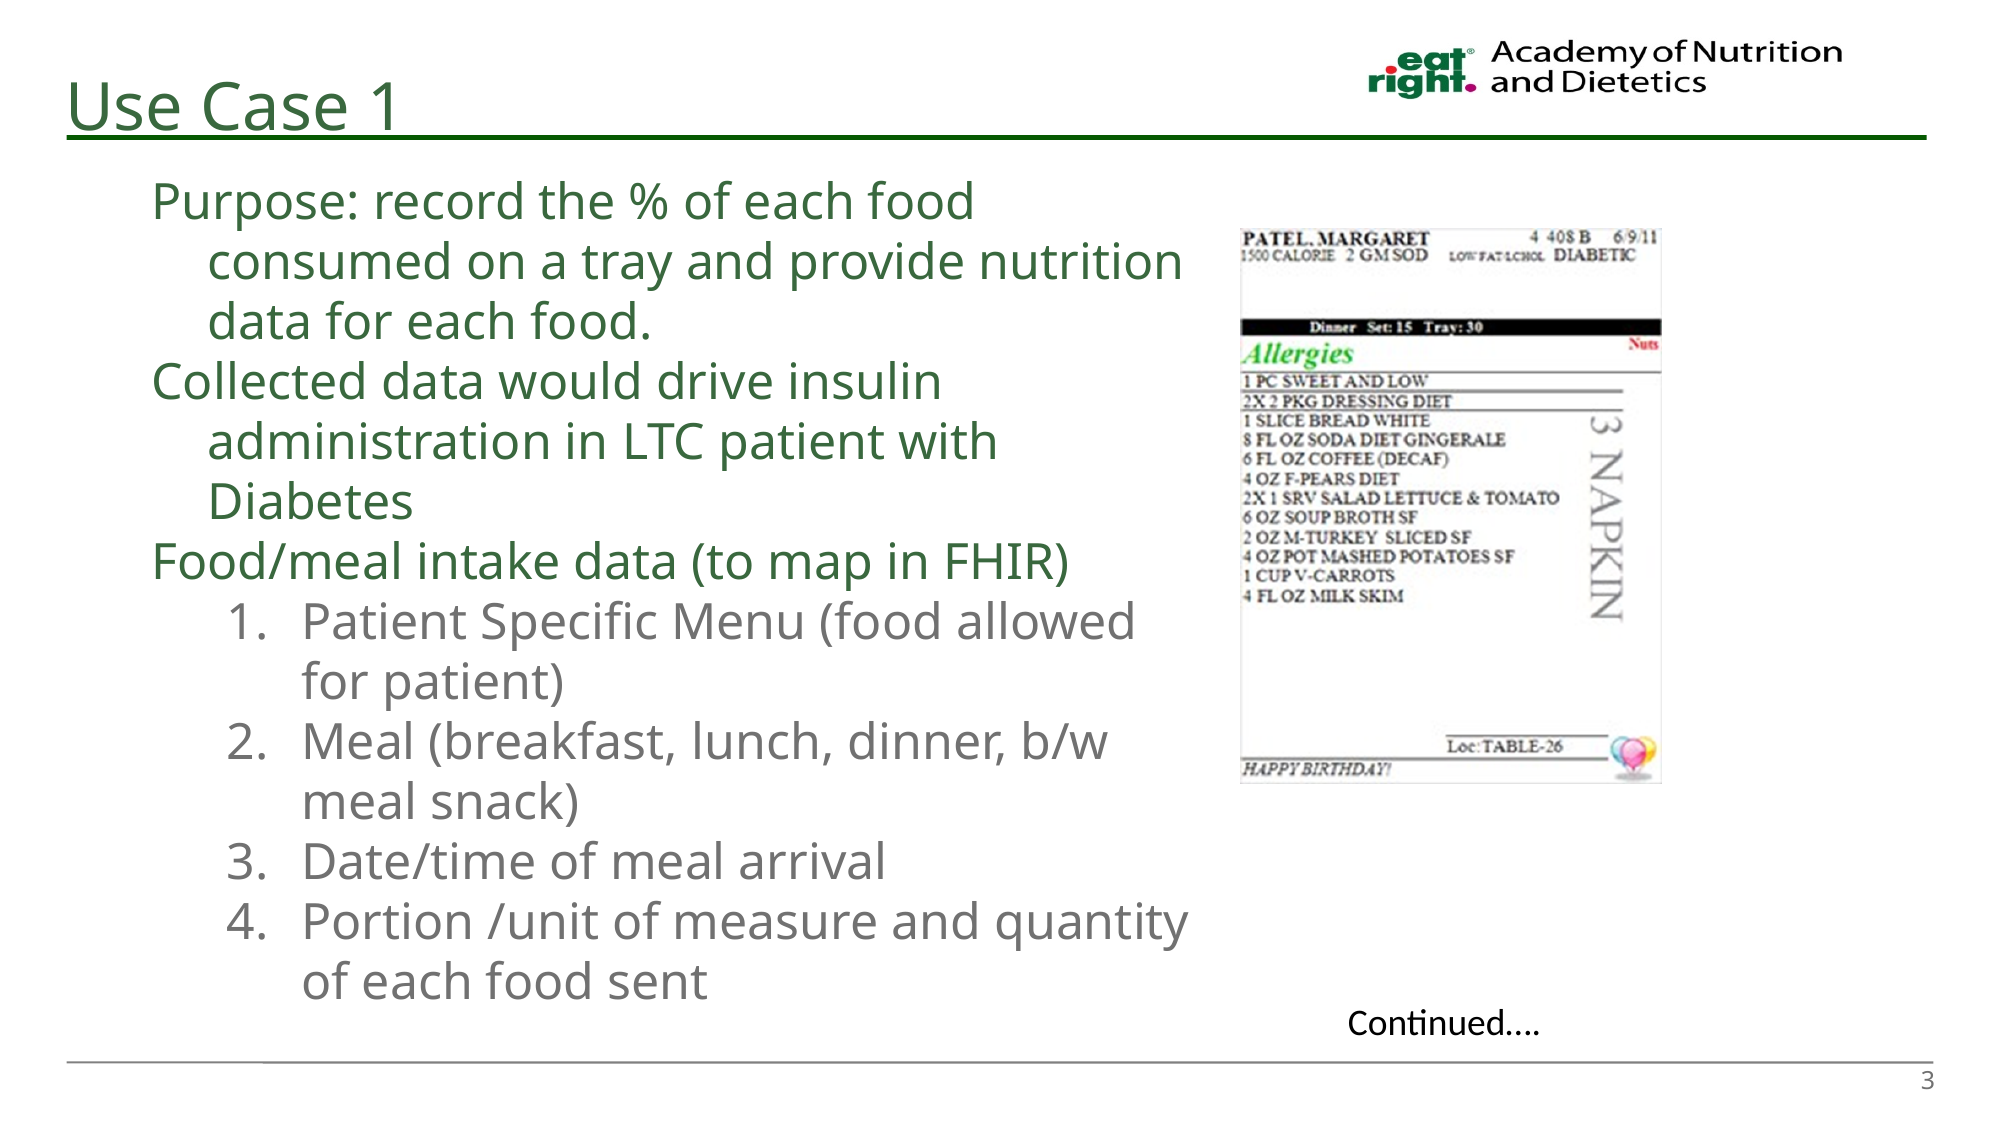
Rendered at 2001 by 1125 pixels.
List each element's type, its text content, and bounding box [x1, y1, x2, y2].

slide_number 3 [1483, 1062, 1950, 1100]
list Purpose: record the % of each food consumed on a tray and provide nutrition data for each food. Collected data would drive insulin administration in LTC patient with Diabetes Food/meal intake data (to map in FHIR) Patient Specific Menu (food allowed for patient) Meal (breakfast, lunch, dinner, b/w meal snack) Date/time of meal arrival Portion /unit of measure and quantity of each food sent [136, 162, 1223, 1051]
picture [1240, 228, 1662, 785]
text_box Continued…. [1333, 990, 1557, 1051]
picture [1366, 37, 1843, 57]
title Use Case 1 [49, 57, 1851, 151]
